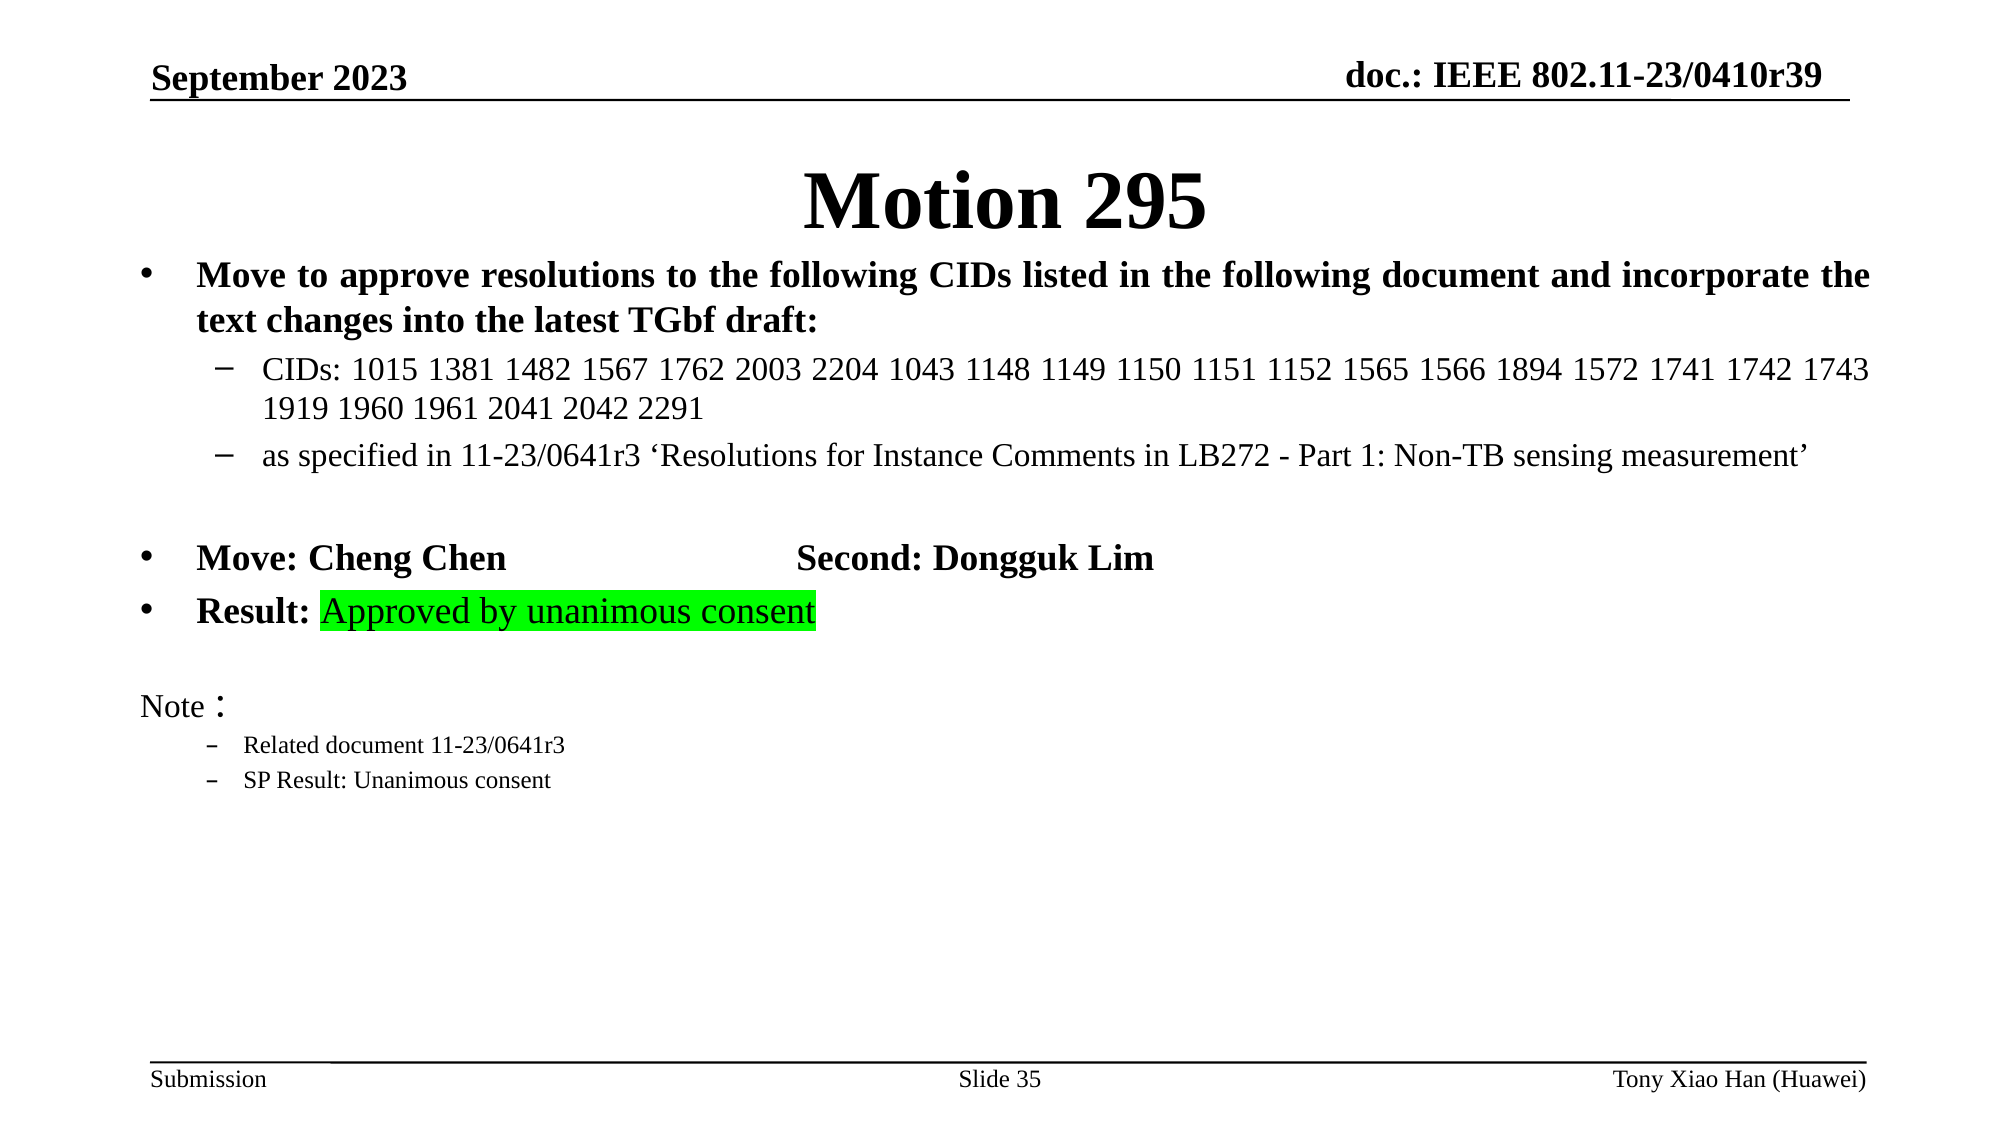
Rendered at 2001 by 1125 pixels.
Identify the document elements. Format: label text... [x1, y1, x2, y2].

text_box Move to approve resolutions to the following CIDs listed in the following document and incorporate the text changes into the latest TGbf draft: CIDs: 1015 1381 1482 1567 1762 2003 2204 1043 1148 1149 1150 1151 1152 1565 1566 1894 1572 1741 1742 1743 1919 1960 1961 2041 2042 2291 as specified in 11-23/0641r3 ‘Resolutions for Instance Comments in LB272 - Part 1: Non-TB sensing measurement’ Move: Cheng Chen Second: Dongguk Lim Result: Approved by unanimous consent Note： Related document 11-23/0641r3 SP Result: Unanimous consent [125, 212, 1888, 900]
text_box Motion 295 [368, 137, 1644, 212]
